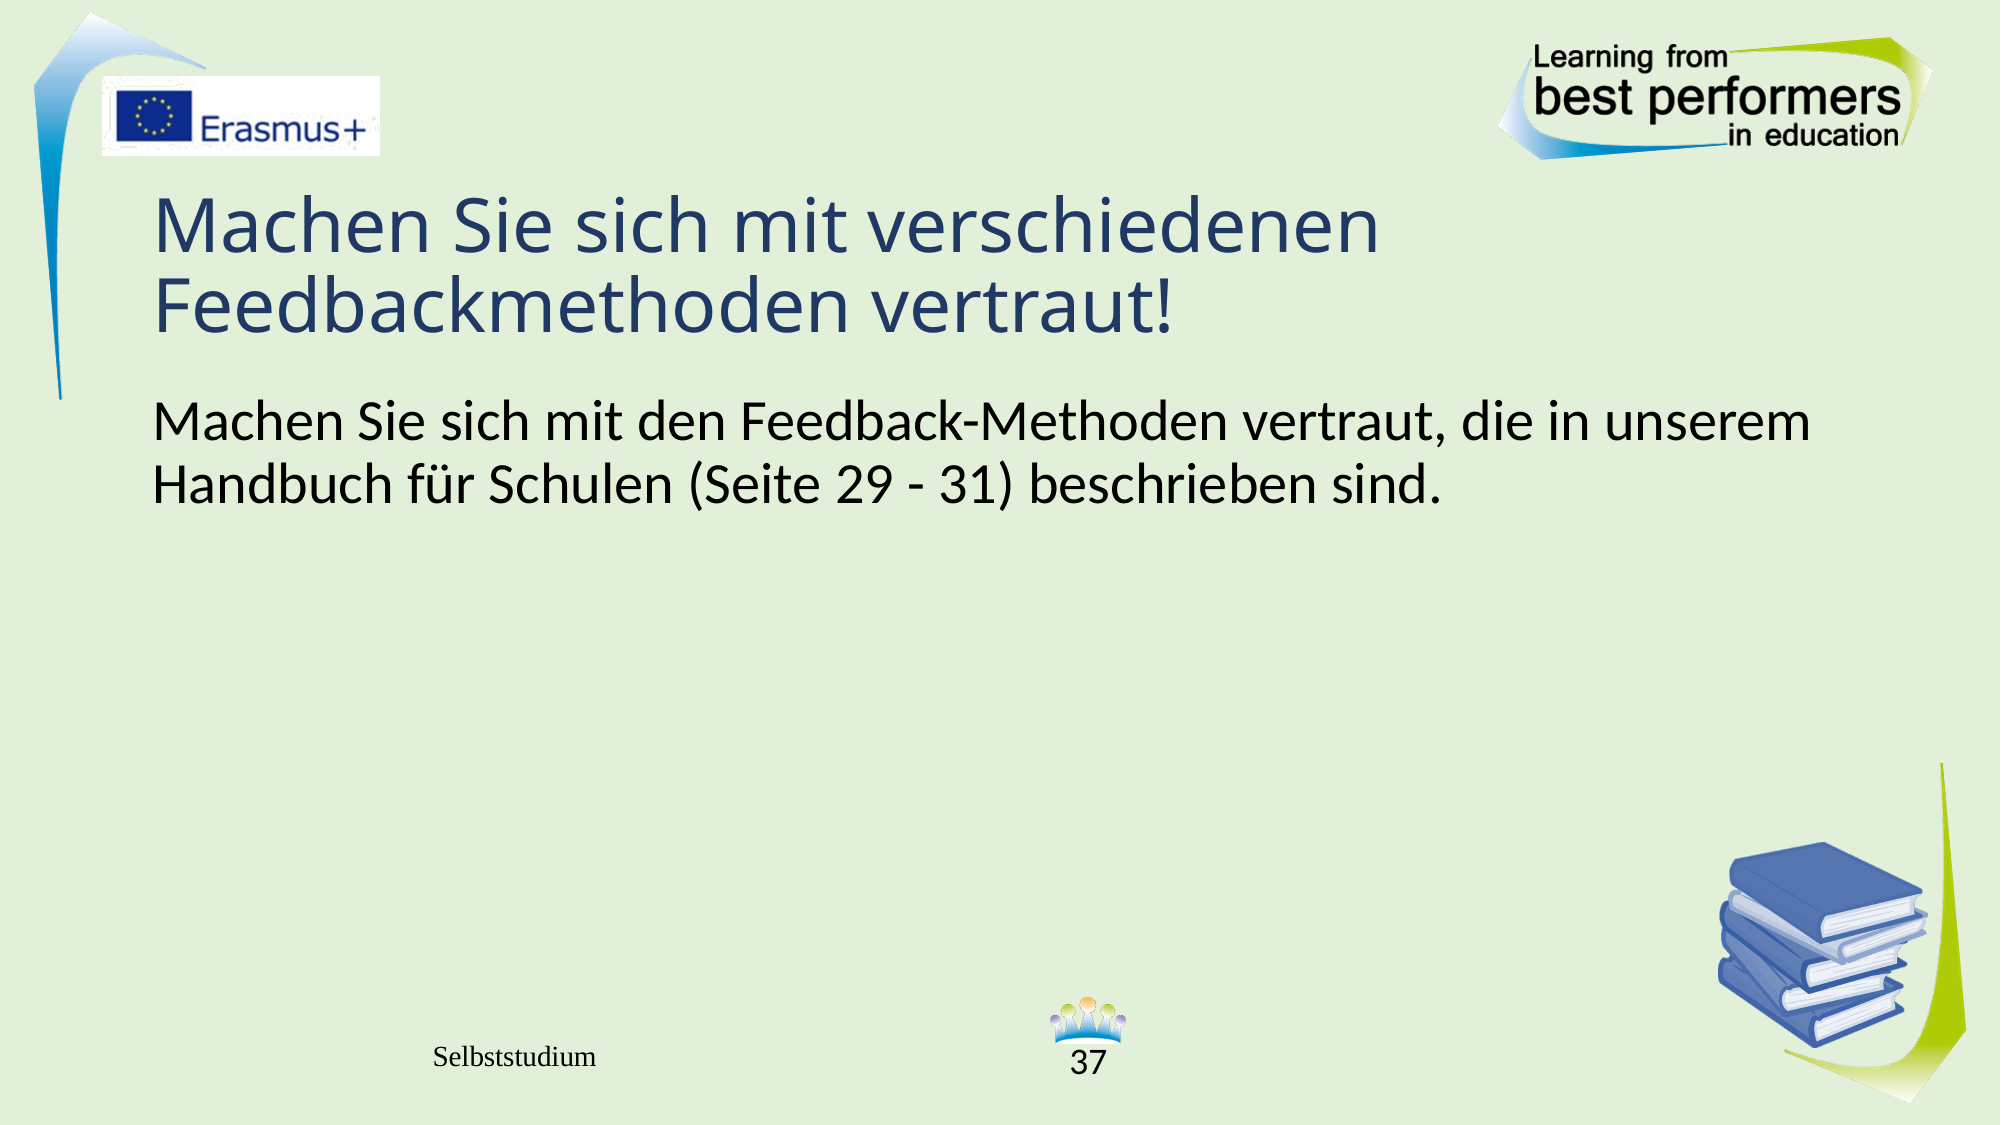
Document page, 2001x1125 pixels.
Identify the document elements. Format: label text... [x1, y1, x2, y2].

picture [34, 12, 380, 404]
list Machen Sie sich mit den Feedback-Methoden vertraut, die in unserem Handbuch für Schulen (Seite 29 - 31) beschrieben sind. [137, 383, 1863, 1060]
picture [1498, 37, 1933, 160]
picture [1718, 763, 1967, 1103]
title Machen Sie sich mit verschiedenen Feedbackmethoden vertraut! [137, 179, 1863, 325]
footer Selbststudium [176, 1029, 852, 1090]
slide_number 37 [863, 1029, 1314, 1090]
